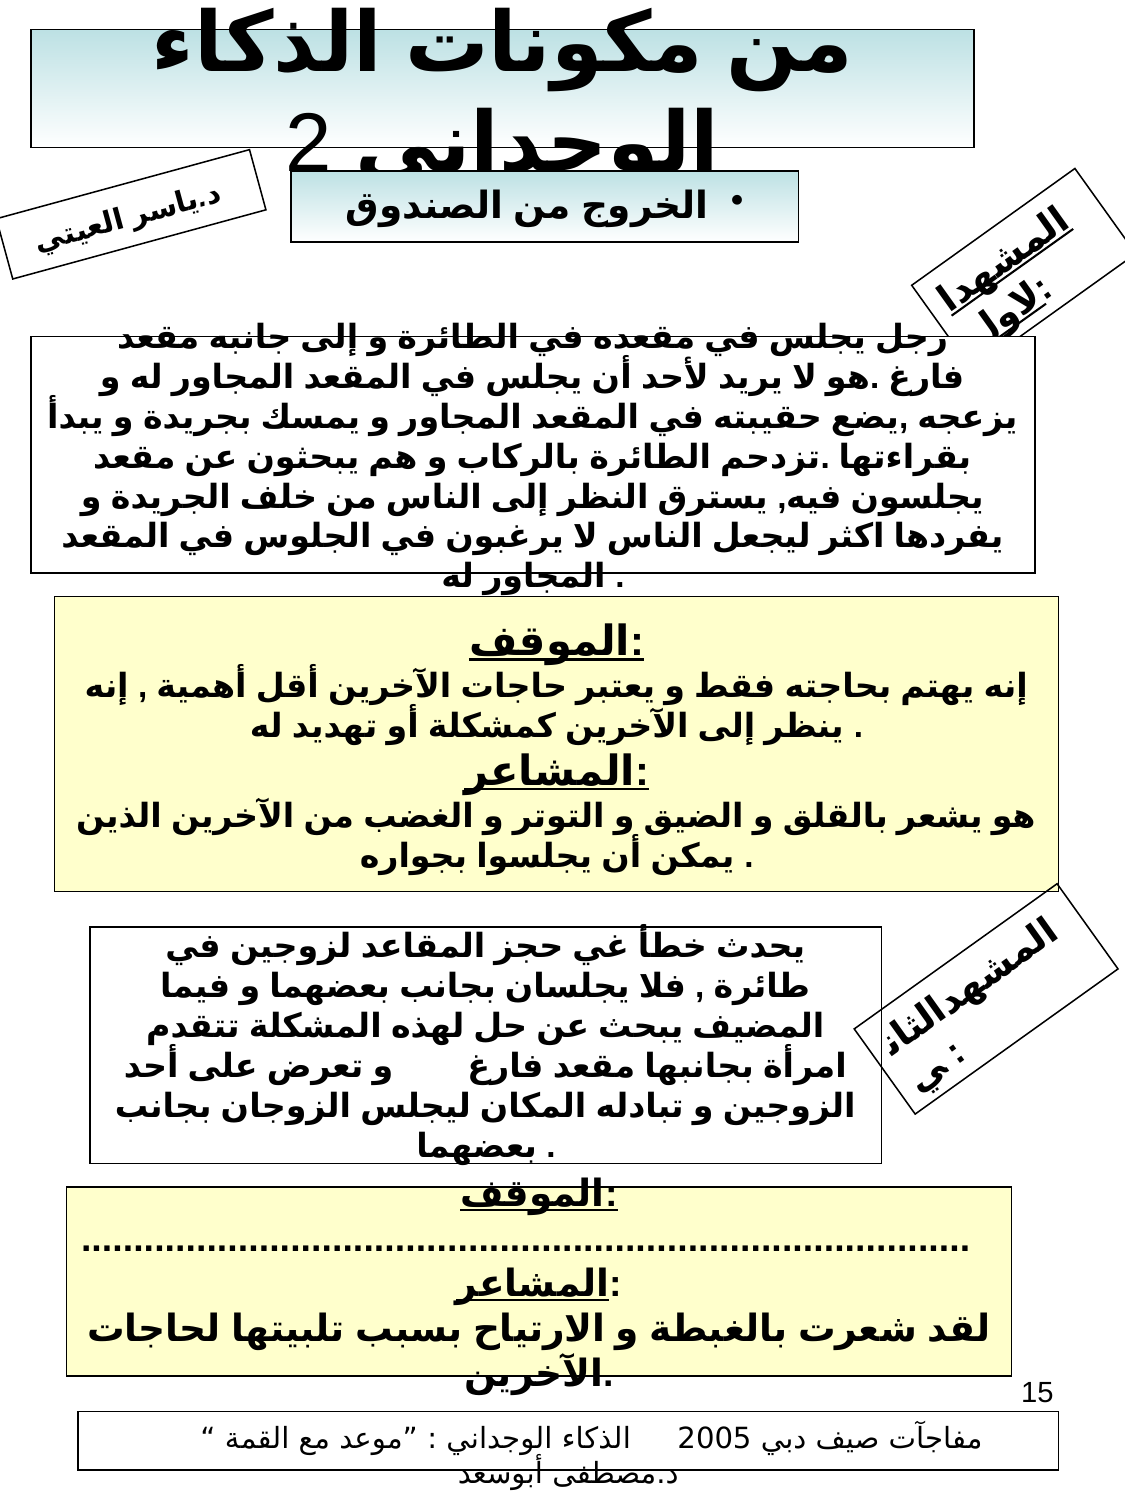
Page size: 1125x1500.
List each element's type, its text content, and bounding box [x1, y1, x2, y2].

text_box المشهدالثاني : [854, 883, 1119, 1115]
text_box الموقف: إنه يهتم بحاجته فقط و يعتبر حاجات الآخرين أقل أهمية , إنه ينظر إلى الآخرين كمشكلة أو تهديد له . المشاعر: هو يشعر بالقلق و الضيق و التوتر و الغضب من الآخرين الذين يمكن أن يجلسوا بجواره . [54, 596, 1059, 892]
text_box الخروج من الصندوق [290, 171, 799, 242]
title من مكونات الذكاء الوجداني 2 [30, 29, 975, 148]
footer مفاجآت صيف دبي 2005 الذكاء الوجداني : ”موعد مع القمة “ د.مصطفى أبوسعد [77, 1411, 806, 1471]
text_box رجل يجلس في مقعده في الطائرة و إلى جانبه مقعد فارغ .هو لا يريد لأحد أن يجلس في المقعد المجاور له و يزعجه ,يضع حقيبته في المقعد المجاور و يمسك بجريدة و يبدأ بقراءتها .تزدحم الطائرة بالركاب و هم يبحثون عن مقعد يجلسون فيه, يسترق النظر إلى الناس من خلف الجريدة و يفردها اكثر ليجعل الناس لا يرغبون في الجلوس في المقعد المجاور له . [31, 336, 1035, 573]
text_box د.ياسر العيتي [0, 149, 266, 279]
text_box المشهدالاول: [911, 168, 1125, 336]
slide_number 15 [806, 1365, 1069, 1471]
text_box يحدث خطأ غي حجز المقاعد لزوجين في طائرة , فلا يجلسان بجانب بعضهما و فيما المضيف يبحث عن حل لهذه المشكلة تتقدم امرأة بجانبها مقعد فارغ و تعرض على أحد الزوجين و تبادله المكان ليجلس الزوجان بجانب بعضهما . [90, 927, 882, 1164]
text_box الموقف: ..................................................................................... المشاعر: لقد شعرت بالغبطة و الارتياح بسبب تلبيتها لحاجات الآخرين. [66, 1187, 1012, 1376]
